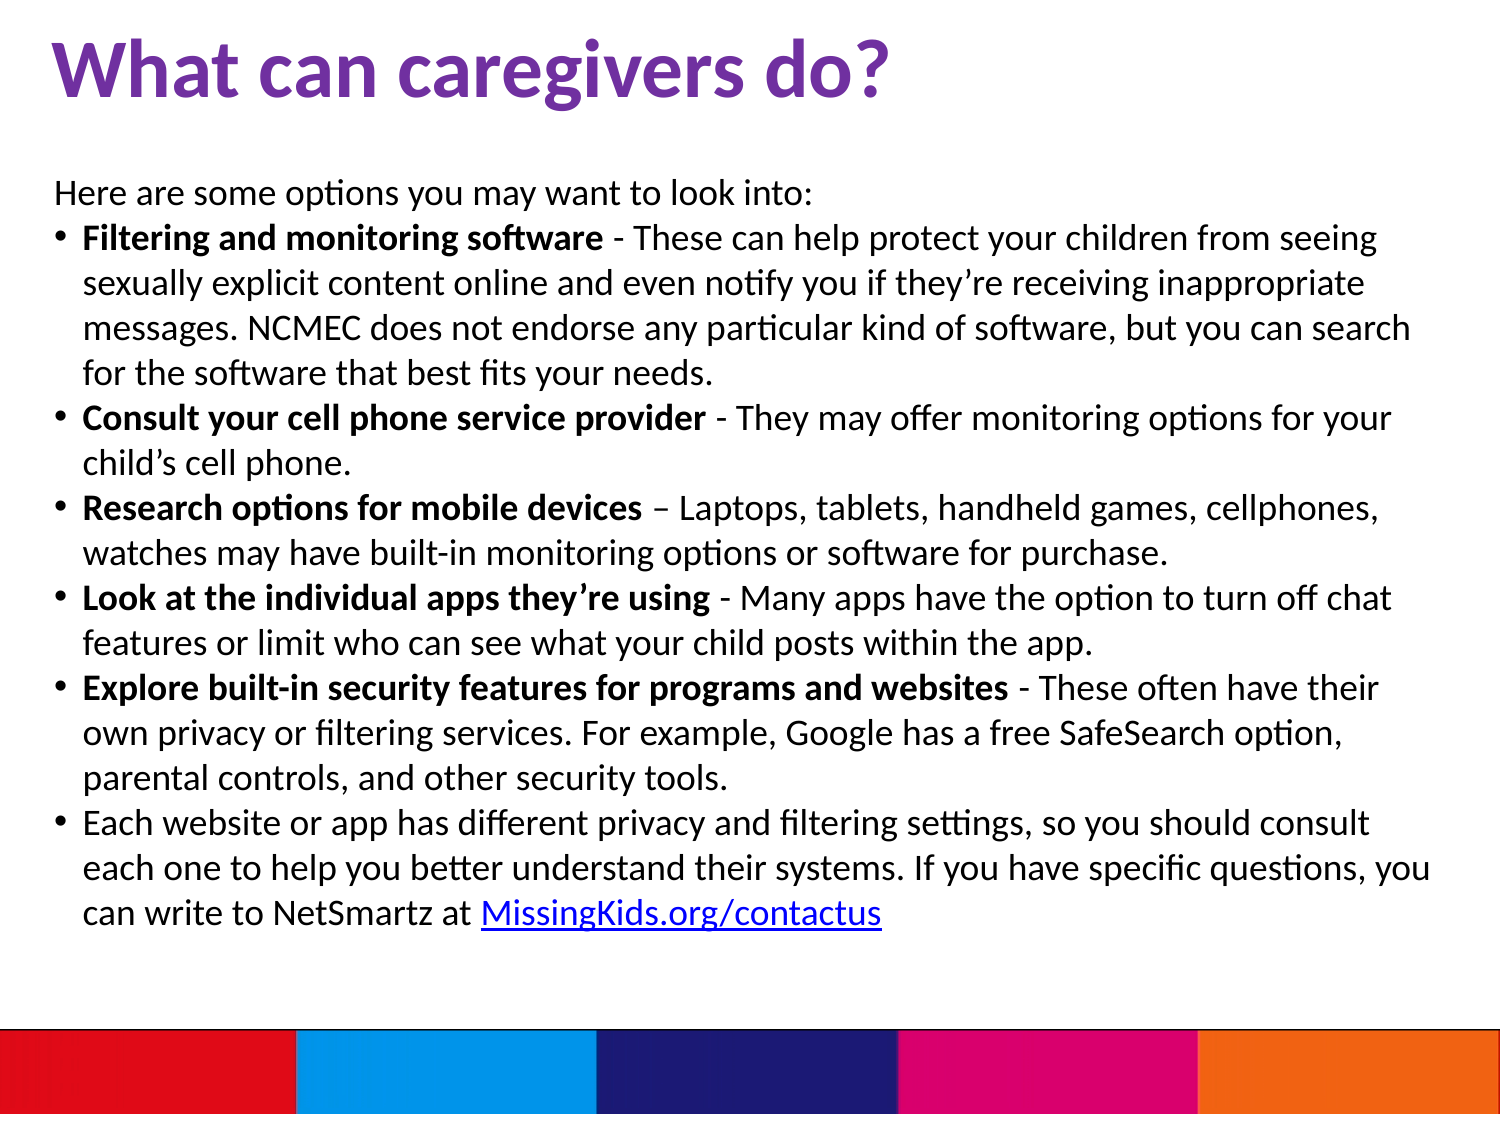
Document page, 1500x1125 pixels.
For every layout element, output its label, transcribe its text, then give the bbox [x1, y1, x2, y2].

picture [0, 1023, 1500, 1114]
text_box Here are some options you may want to look into: Filtering and monitoring software - These can help protect your children from seeing sexually explicit content online and even notify you if they’re receiving inappropriate messages. NCMEC does not endorse any particular kind of software, but you can search for the software that best fits your needs. Consult your cell phone service provider - They may offer monitoring options for your child’s cell phone. Research options for mobile devices – Laptops, tablets, handheld games, cellphones, watches may have built-in monitoring options or software for purchase. Look at the individual apps they’re using - Many apps have the option to turn off chat features or limit who can see what your child posts within the app. Explore built-in security features for programs and websites - These often have their own privacy or filtering services. For example, Google has a free SafeSearch option, parental controls, and other security tools. Each website or app has different privacy and filtering settings, so you should consult each one to help you better understand their systems. If you have specific questions, you can write to NetSmartz at MissingKids.org/contactus [39, 161, 1461, 941]
text_box What can caregivers do? [36, 7, 1299, 122]
